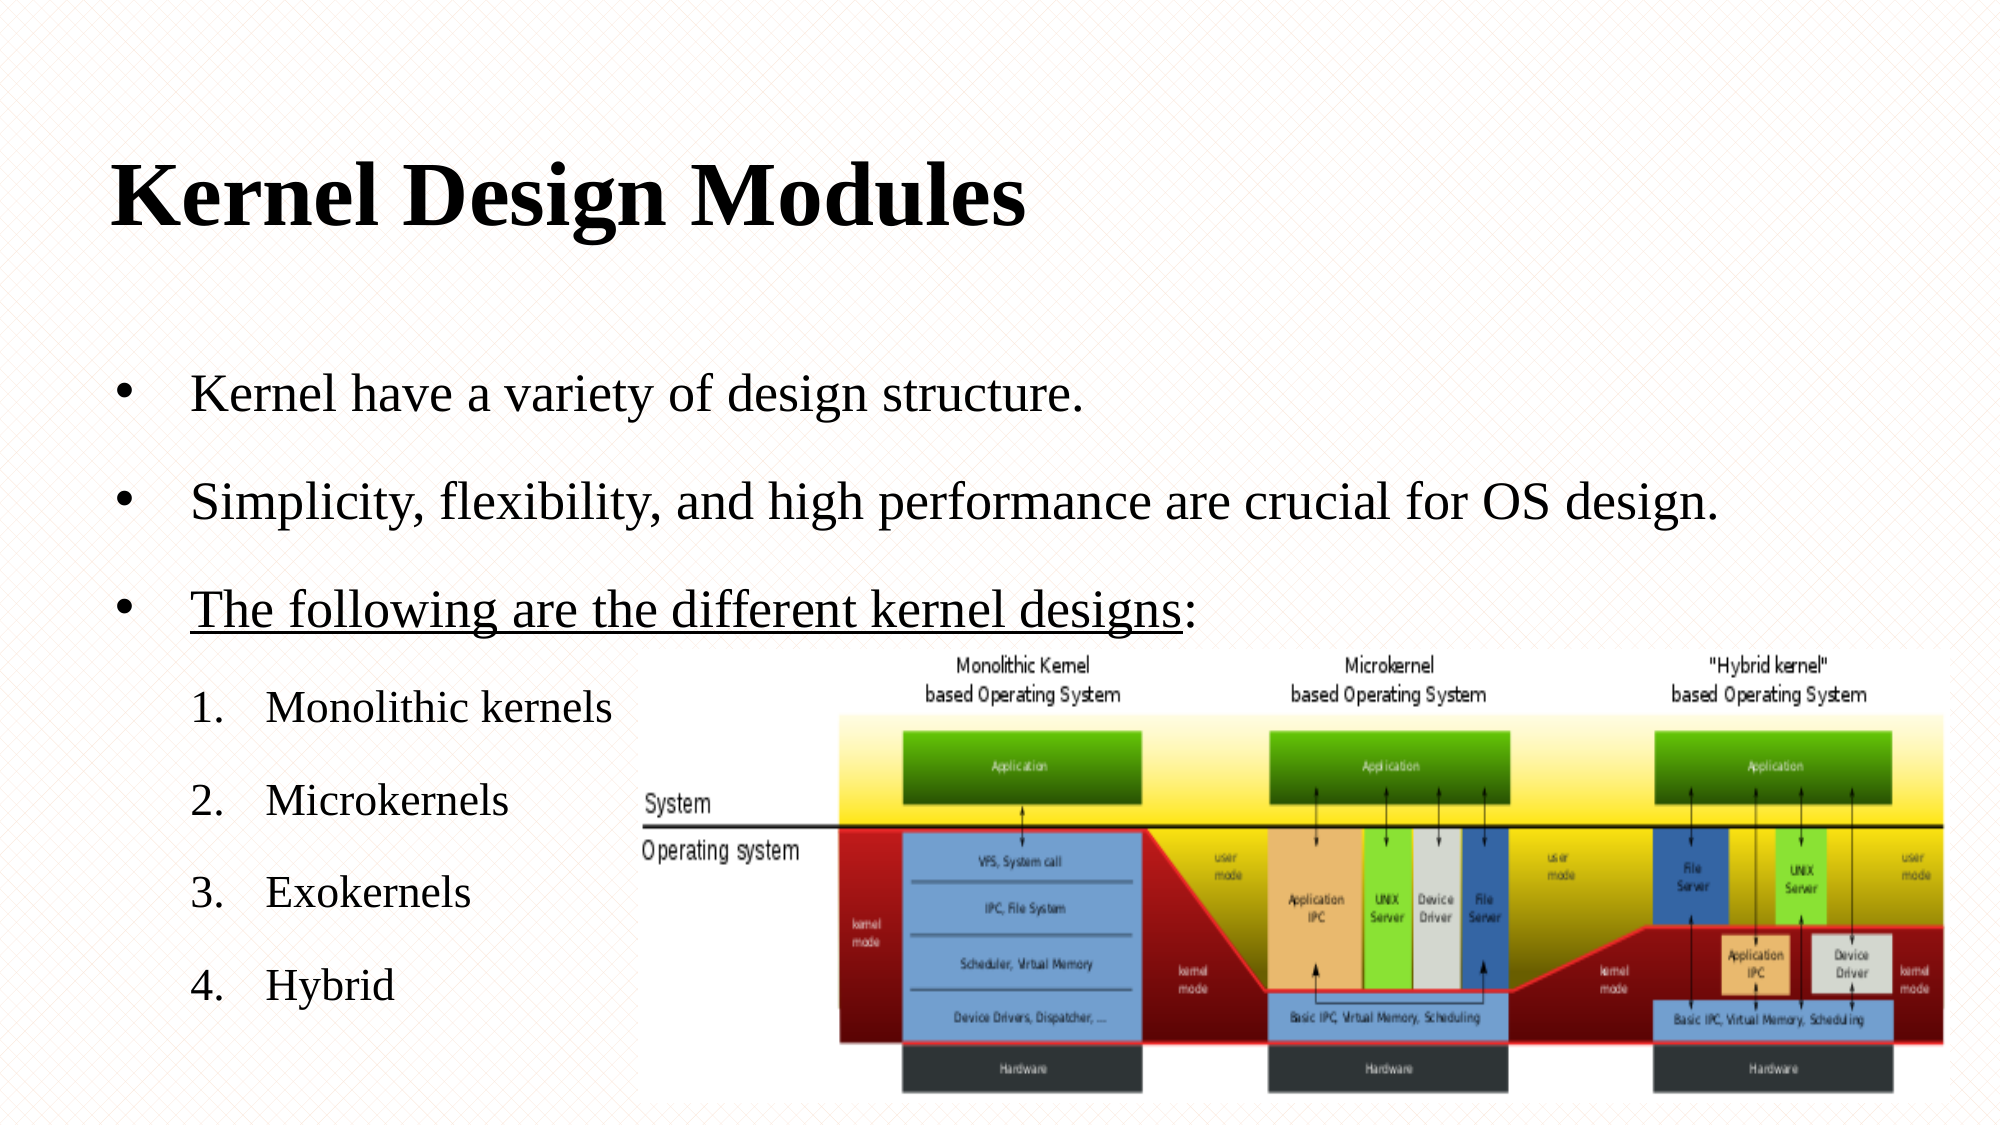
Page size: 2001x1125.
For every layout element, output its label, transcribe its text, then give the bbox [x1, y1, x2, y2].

list Kernel have a variety of design structure. Simplicity, flexibility, and high performance are crucial for OS design. The following are the different kernel designs: Monolithic kernels Microkernels Exokernels Hybrid [58, 317, 1925, 1072]
picture [638, 649, 1950, 1103]
title Kernel Design Modules [95, 59, 1863, 317]
